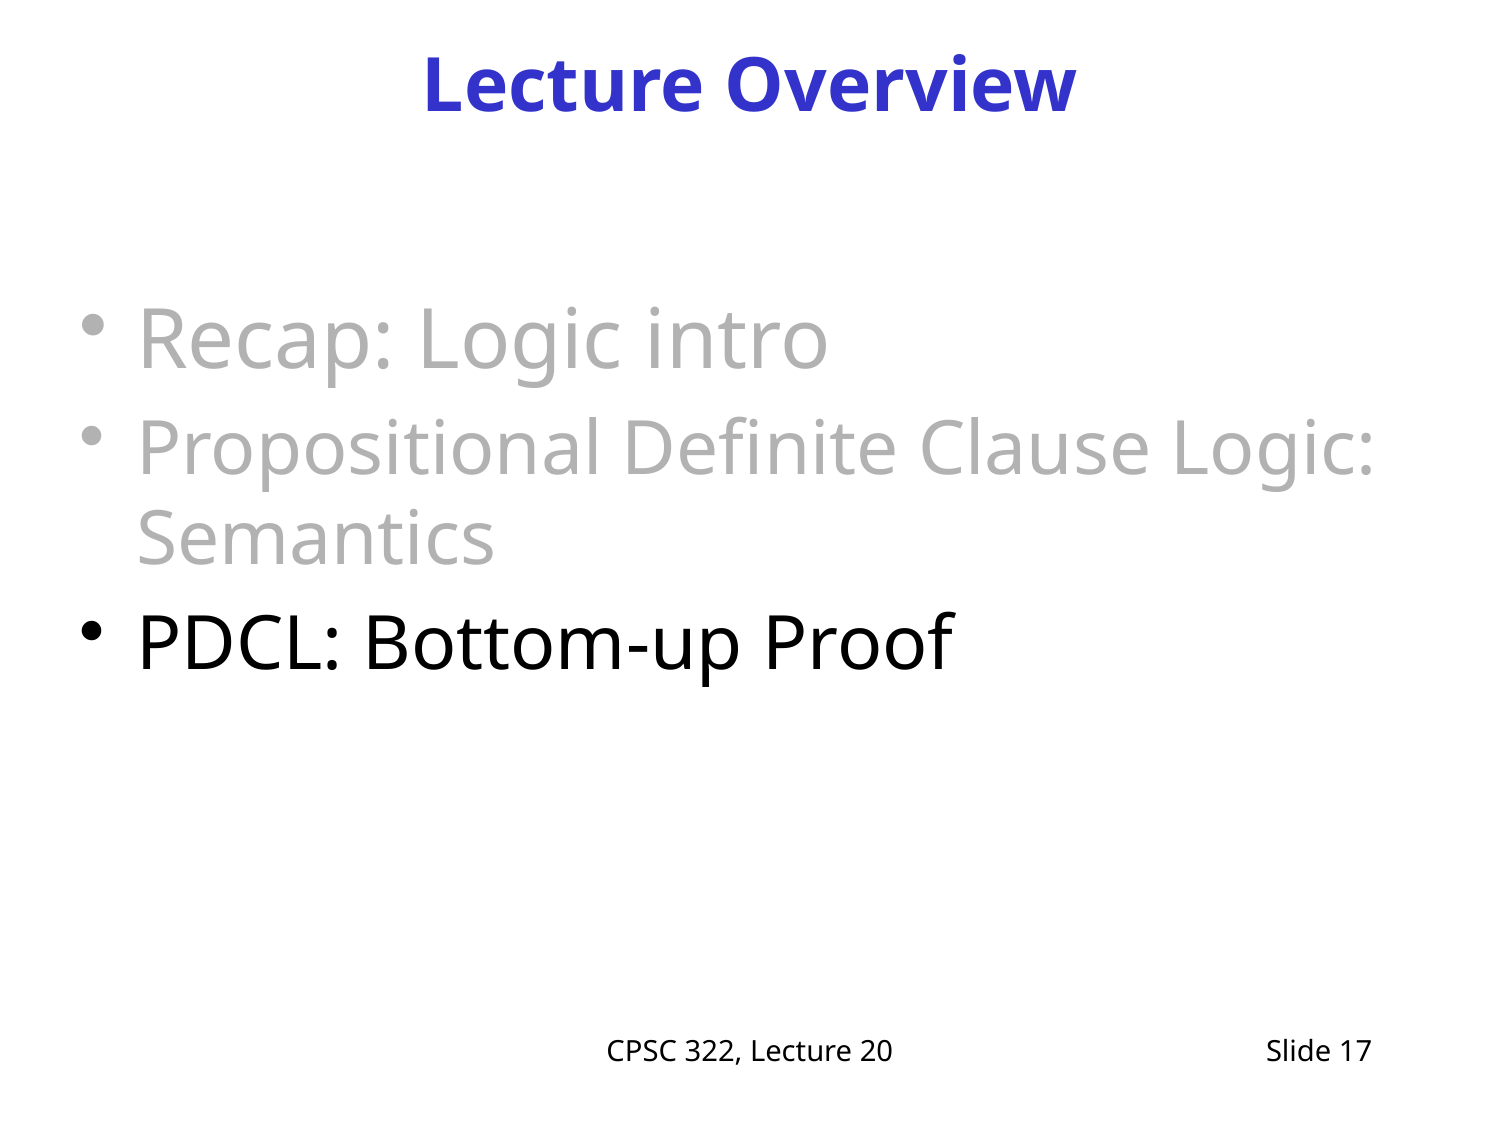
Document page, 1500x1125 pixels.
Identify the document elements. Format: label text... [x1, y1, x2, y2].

list Recap: Logic intro Propositional Definite Clause Logic: Semantics PDCL: Bottom-up Proof [64, 160, 1453, 899]
footer CPSC 322, Lecture 20 [512, 1024, 988, 1101]
title Lecture Overview [49, 24, 1451, 138]
slide_number Slide 17 [1074, 1024, 1388, 1101]
